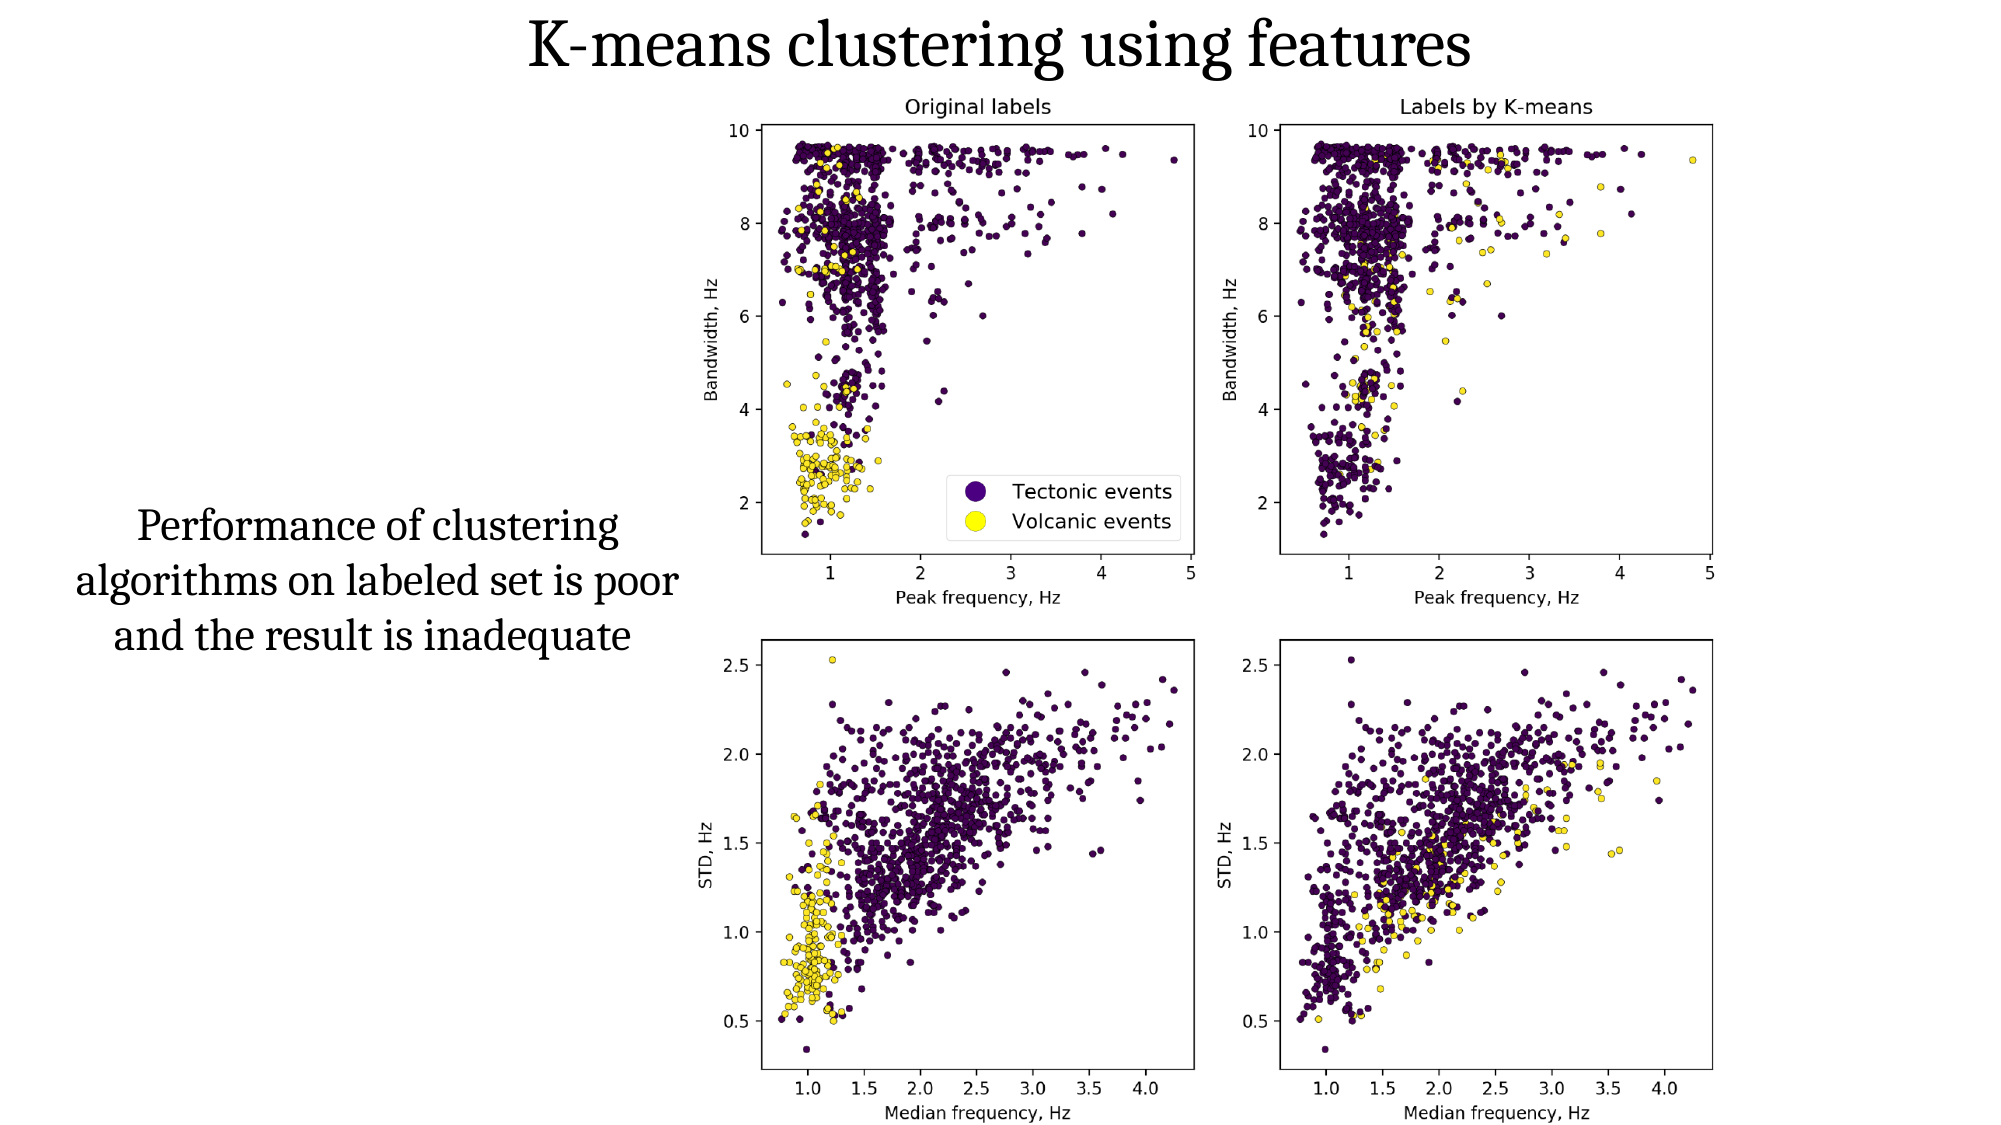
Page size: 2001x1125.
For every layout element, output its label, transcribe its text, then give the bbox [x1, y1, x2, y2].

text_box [695, 89, 1718, 1124]
title K-means clustering using features [137, 0, 1863, 90]
text_box Performance of clustering algorithms on labeled set is poor and the result is inadequate [60, 487, 695, 668]
